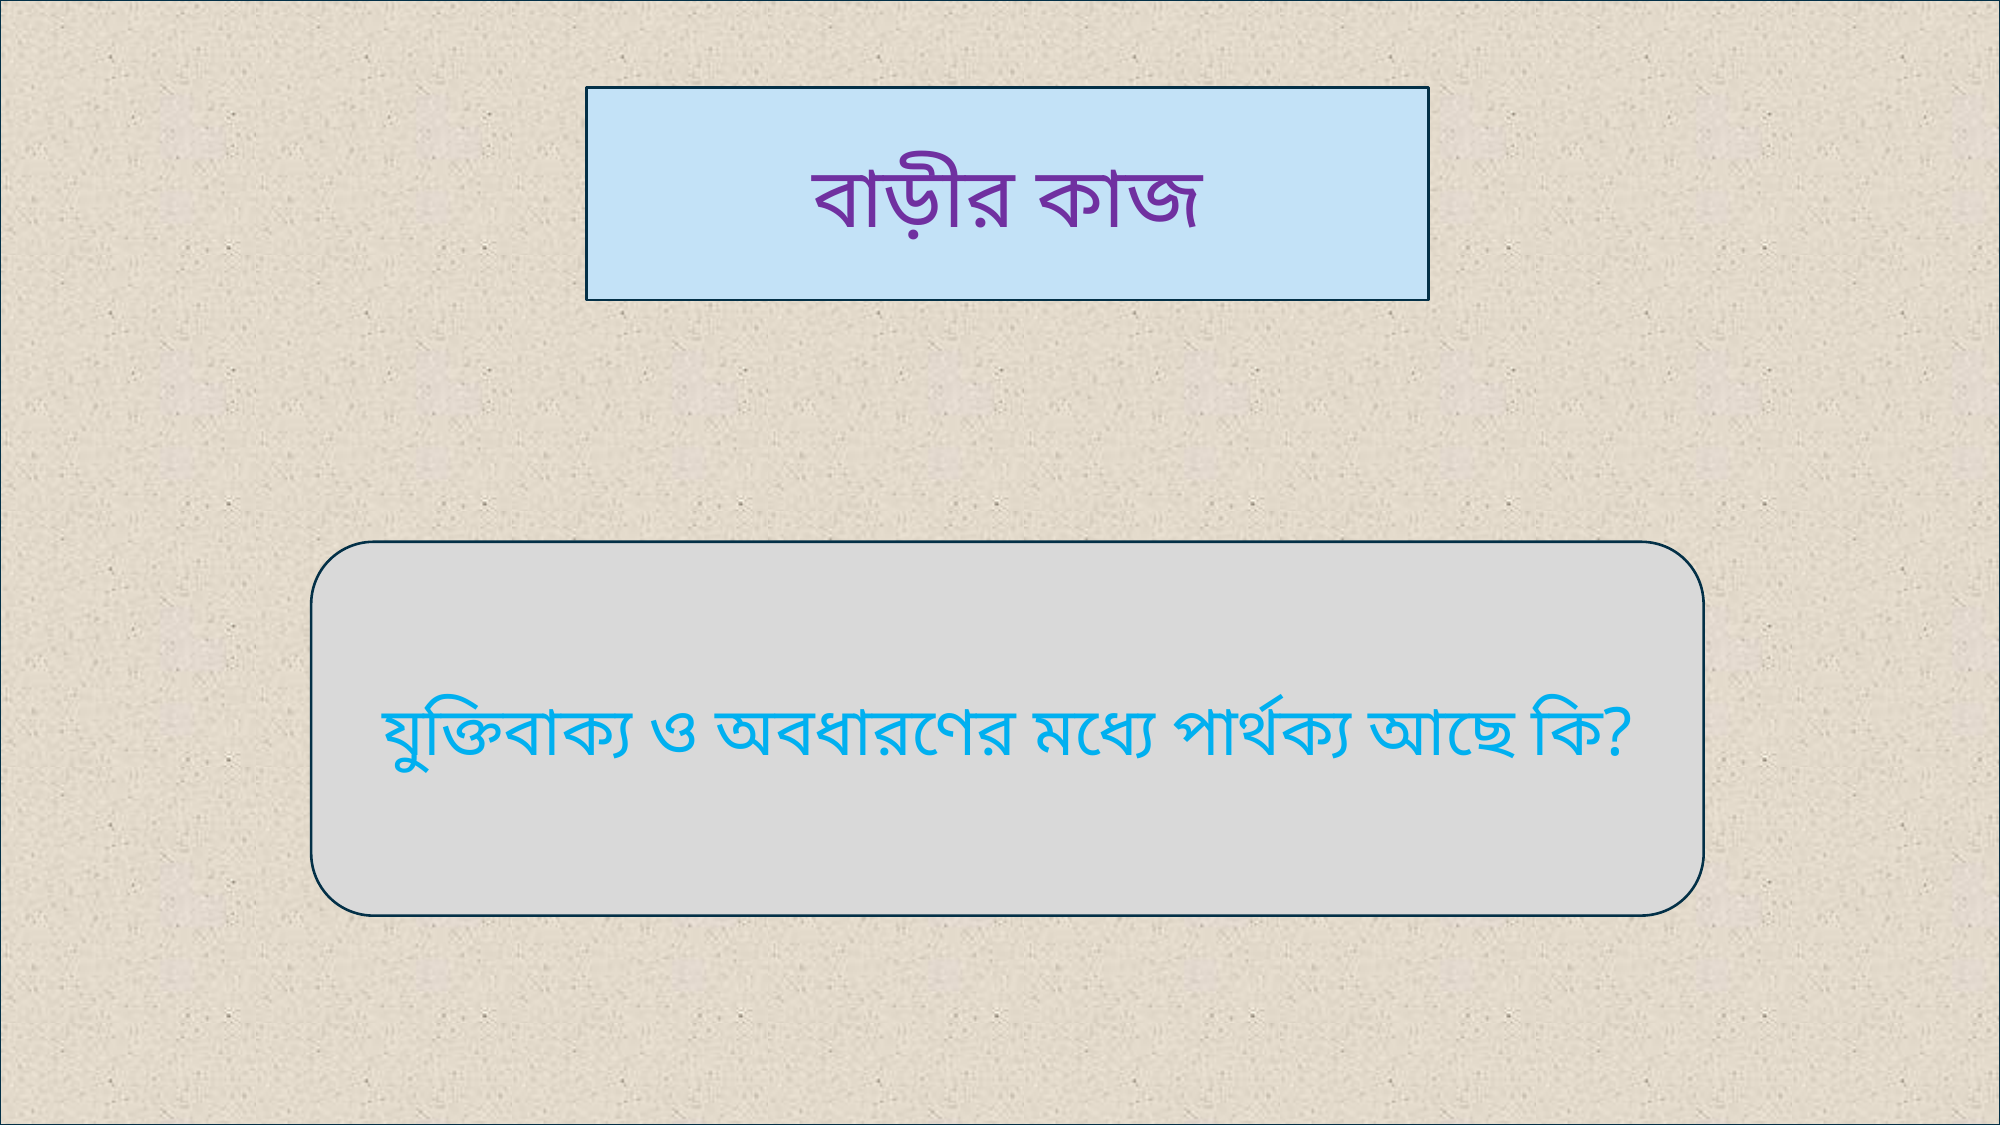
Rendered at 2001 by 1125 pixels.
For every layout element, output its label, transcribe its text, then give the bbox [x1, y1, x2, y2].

text_box যুক্তিবাক্য ও অবধারণের মধ্যে পার্থক্য আছে কি? [309, 540, 1705, 917]
text_box বাড়ীর কাজ [585, 86, 1430, 301]
text_box [0, 0, 2000, 1125]
